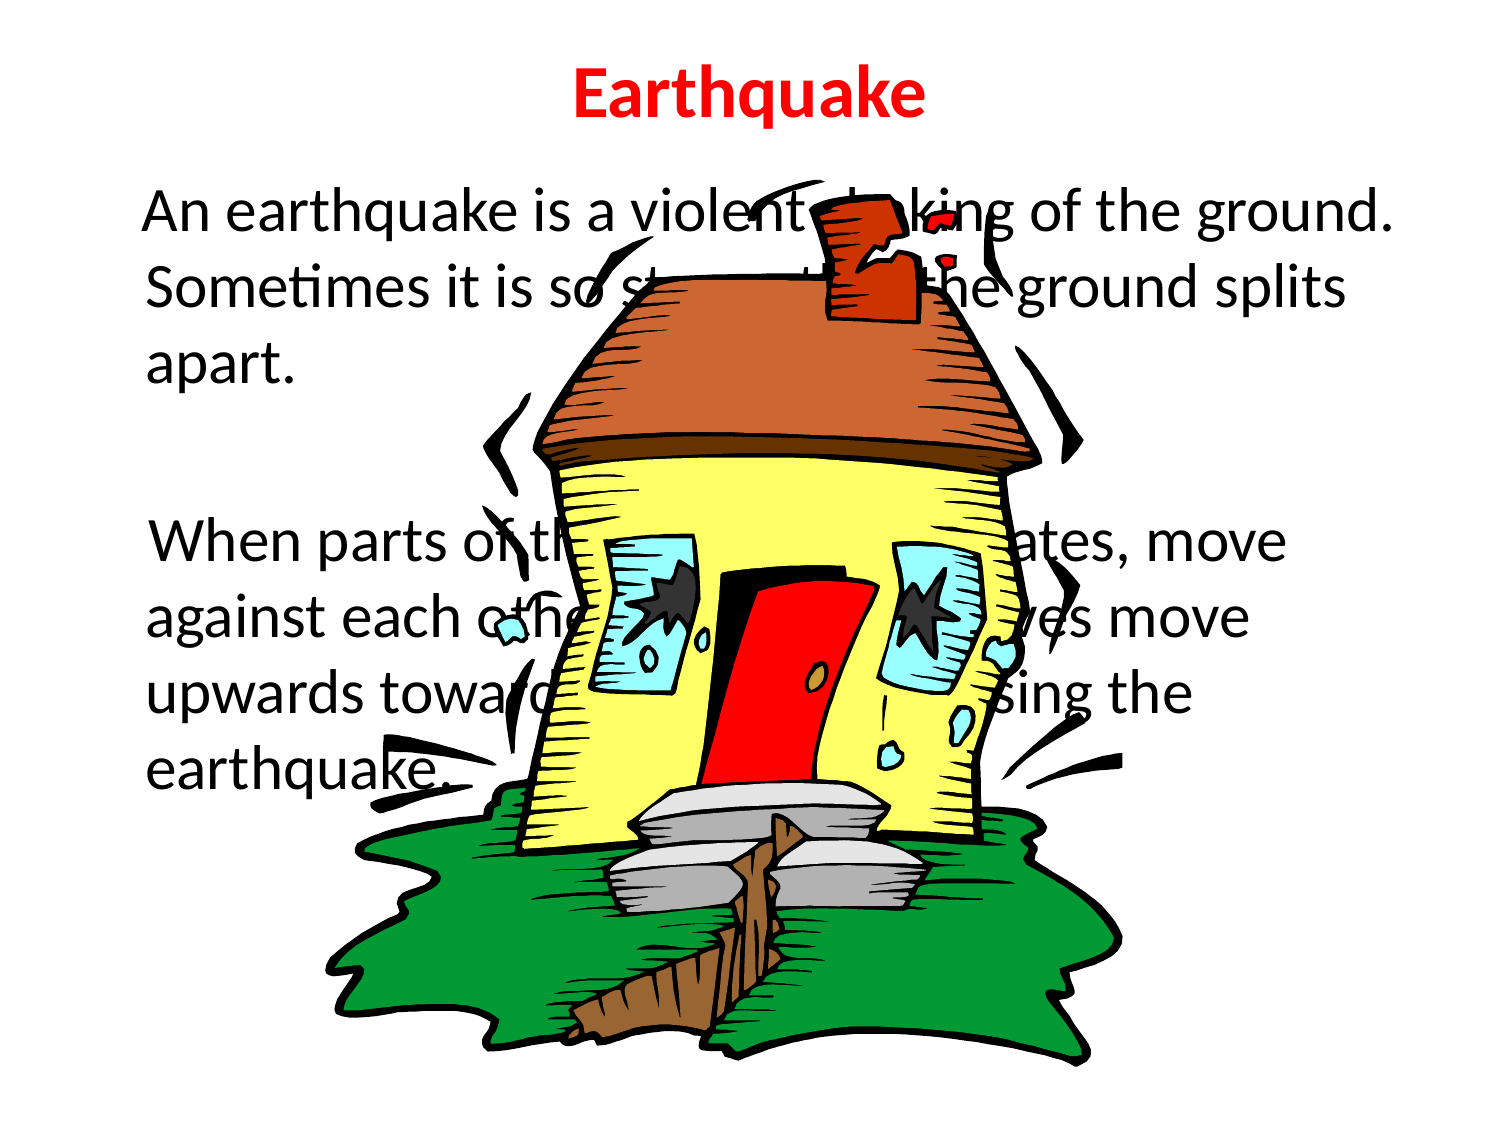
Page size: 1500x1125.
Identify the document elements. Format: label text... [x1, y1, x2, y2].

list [316, 174, 1126, 1067]
title Earthquake [75, 0, 1425, 213]
list An earthquake is a violent shaking of the ground. Sometimes it is so strong that the ground splits apart. When parts of the earth, called plates, move against each other giant shock waves move upwards towards the surface causing the earthquake. [76, 160, 1427, 816]
